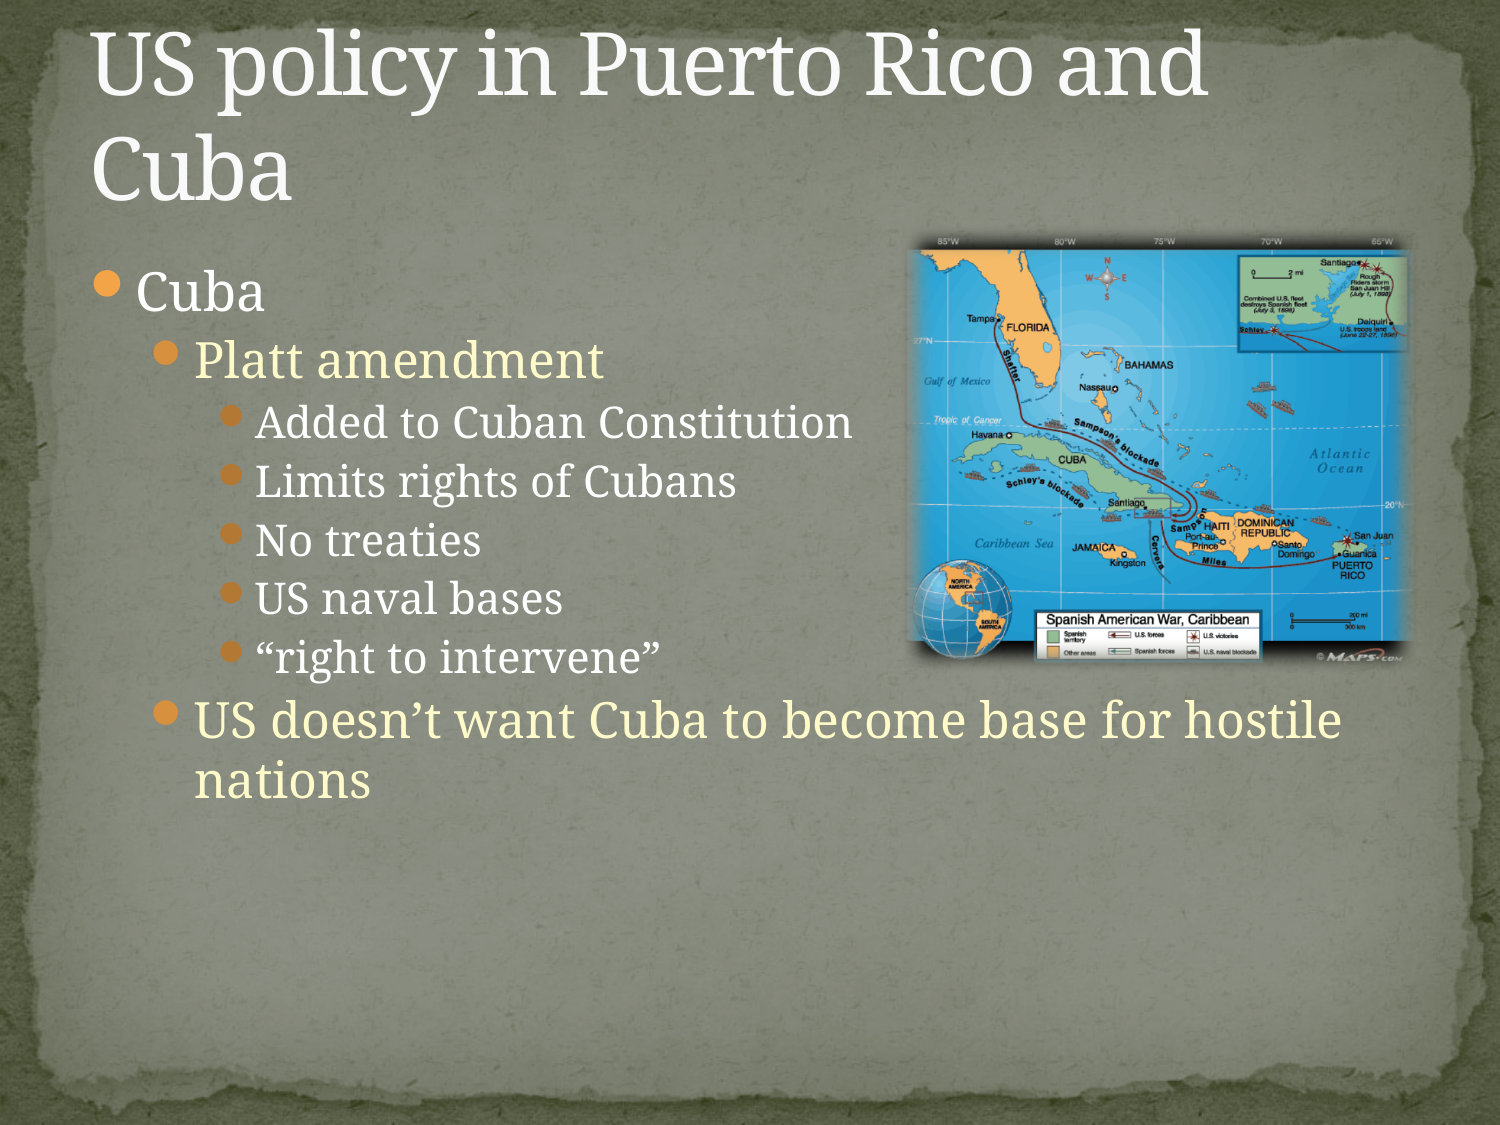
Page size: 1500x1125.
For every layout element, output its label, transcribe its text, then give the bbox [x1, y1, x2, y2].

list Cuba Platt amendment Added to Cuban Constitution Limits rights of Cubans No treaties US naval bases “right to intervene” US doesn’t want Cuba to become base for hostile nations [75, 249, 1425, 1000]
title US policy in Puerto Rico and Cuba [74, 24, 1425, 225]
picture [901, 226, 1418, 672]
